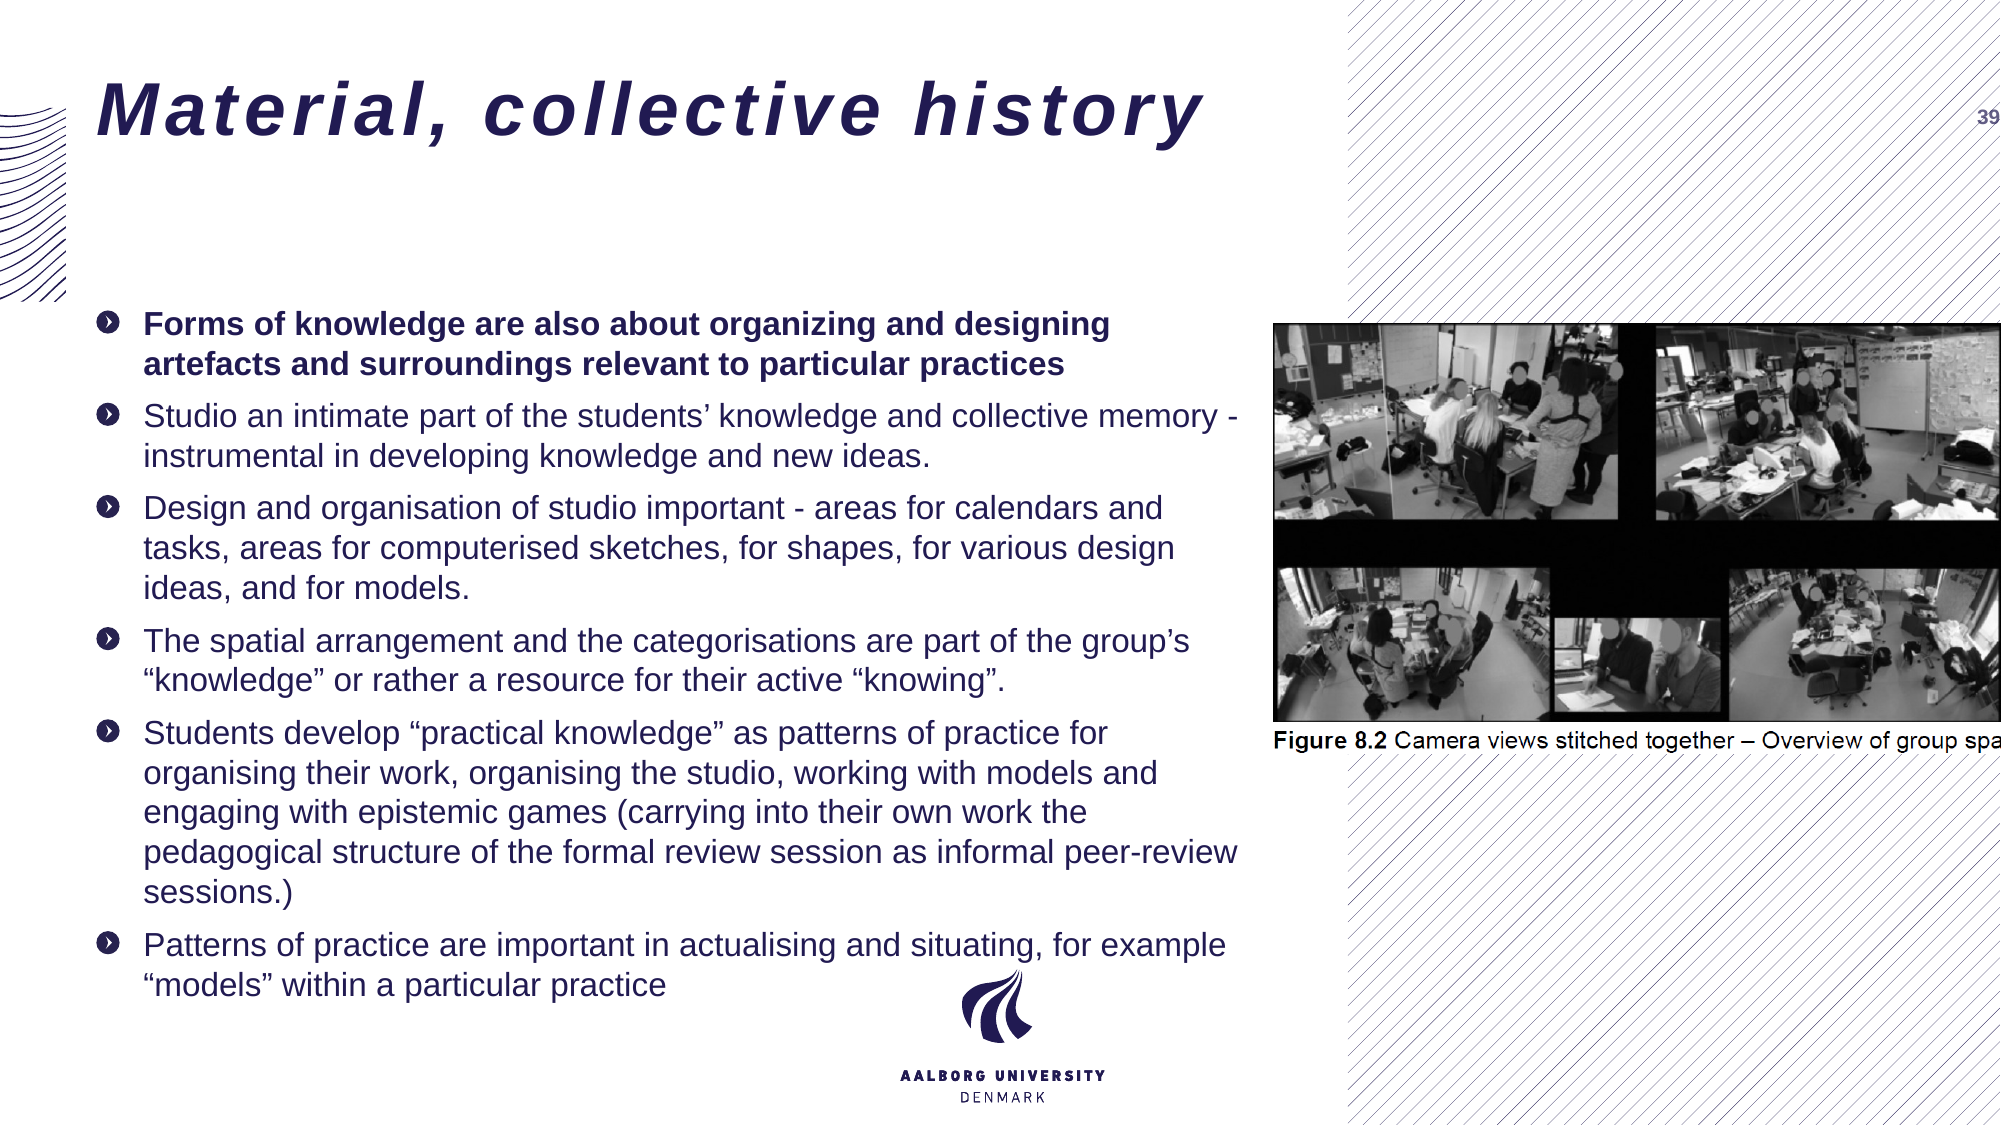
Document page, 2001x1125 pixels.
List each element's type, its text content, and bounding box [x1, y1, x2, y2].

list Forms of knowledge are also about organizing and designing artefacts and surroundings relevant to particular practices Studio an intimate part of the students’ knowledge and collective memory - instrumental in developing knowledge and new ideas. Design and organisation of studio important - areas for calendars and tasks, areas for computerised sketches, for shapes, for various design ideas, and for models. The spatial arrangement and the categorisations are part of the group’s “knowledge” or rather a resource for their active “knowing”. Students develop “practical knowledge” as patterns of practice for organising their work, organising the studio, working with models and engaging with epistemic games (carrying into their own work the pedagogical structure of the formal review session as informal peer-review sessions.) Patterns of practice are important in actualising and situating, for example “models” within a particular practice [96, 294, 1254, 1043]
title Material, collective history [96, 28, 1347, 295]
picture [1271, 0, 2000, 1125]
